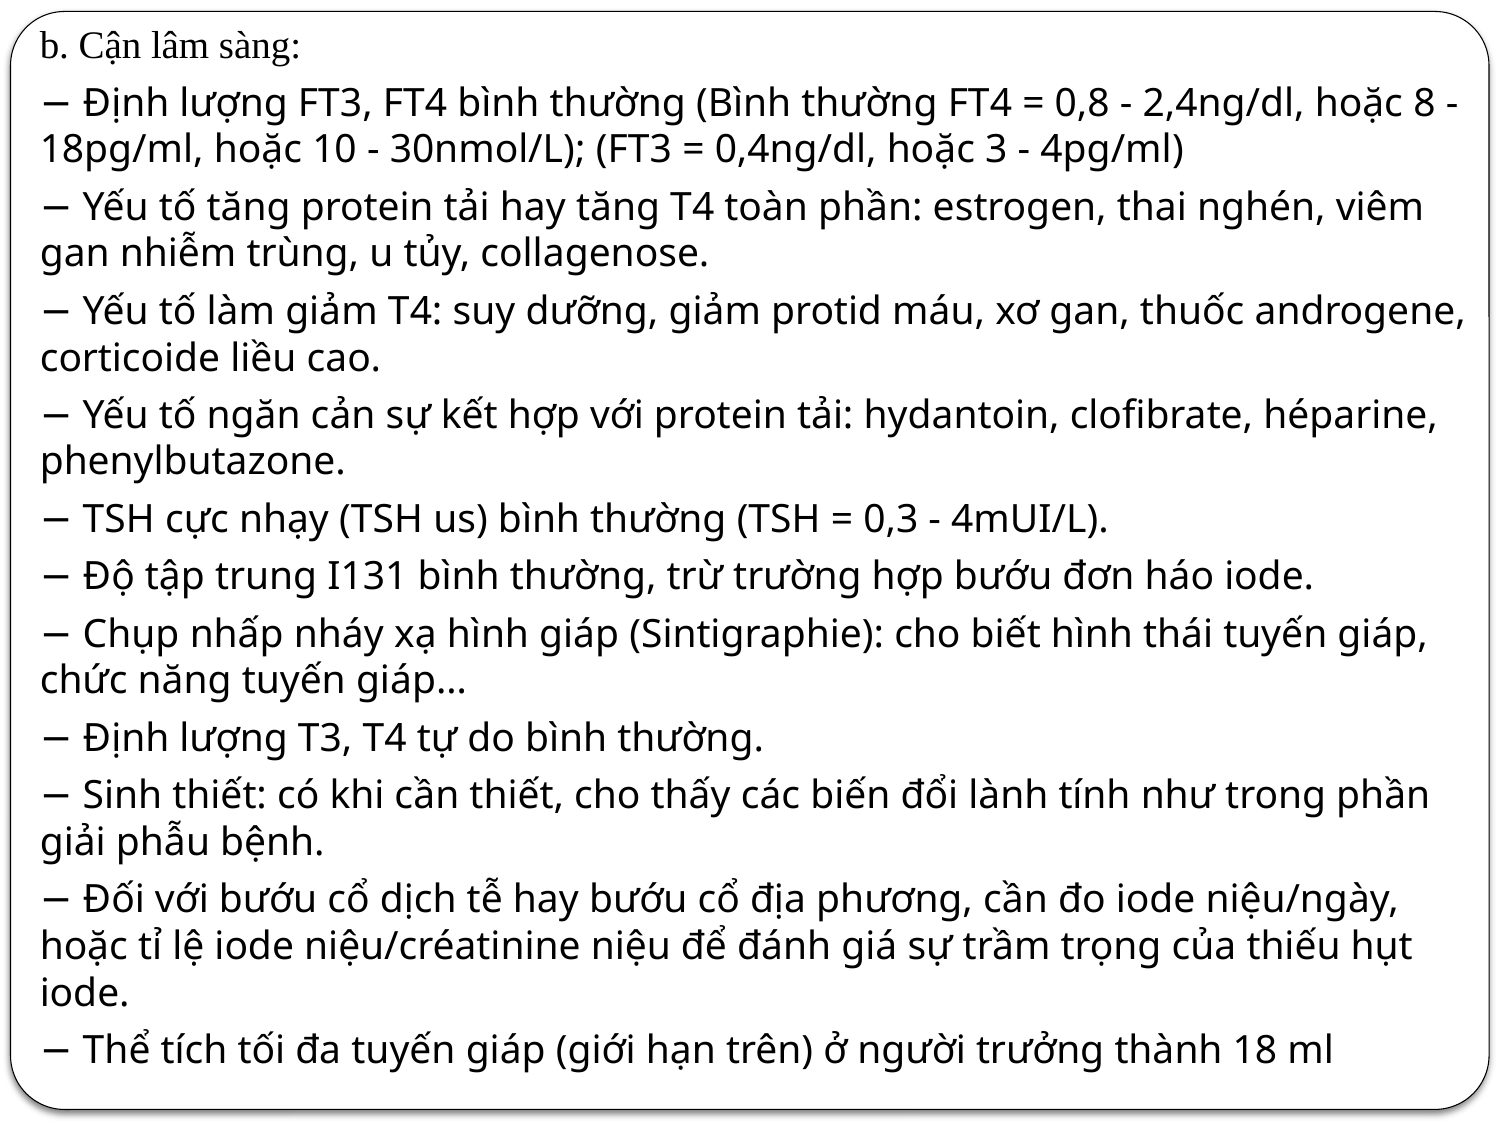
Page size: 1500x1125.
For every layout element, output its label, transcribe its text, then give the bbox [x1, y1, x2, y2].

list b. Cận lâm sàng: − Định lượng FT3, FT4 bình thường (Bình thường FT4 = 0,8 - 2,4ng/dl, hoặc 8 - 18pg/ml, hoặc 10 - 30nmol/L); (FT3 = 0,4ng/dl, hoặc 3 - 4pg/ml) − Yếu tố tăng protein tải hay tăng T4 toàn phần: estrogen, thai nghén, viêm gan nhiễm trùng, u tủy, collagenose. − Yếu tố làm giảm T4: suy dưỡng, giảm protid máu, xơ gan, thuốc androgene, corticoide liều cao. − Yếu tố ngăn cản sự kết hợp với protein tải: hydantoin, clofibrate, héparine, phenylbutazone. − TSH cực nhạy (TSH us) bình thường (TSH = 0,3 - 4mUI/L). − Độ tập trung I131 bình thường, trừ trường hợp bướu đơn háo iode. − Chụp nhấp nháy xạ hình giáp (Sintigraphie): cho biết hình thái tuyến giáp, chức năng tuyến giáp… − Định lượng T3, T4 tự do bình thường. − Sinh thiết: có khi cần thiết, cho thấy các biến đổi lành tính như trong phần giải phẫu bệnh. − Đối với bướu cổ dịch tễ hay bướu cổ địa phương, cần đo iode niệu/ngày, hoặc tỉ lệ iode niệu/créatinine niệu để đánh giá sự trầm trọng của thiếu hụt iode. − Thể tích tối đa tuyến giáp (giới hạn trên) ở người trưởng thành 18 ml [24, 12, 1488, 1100]
